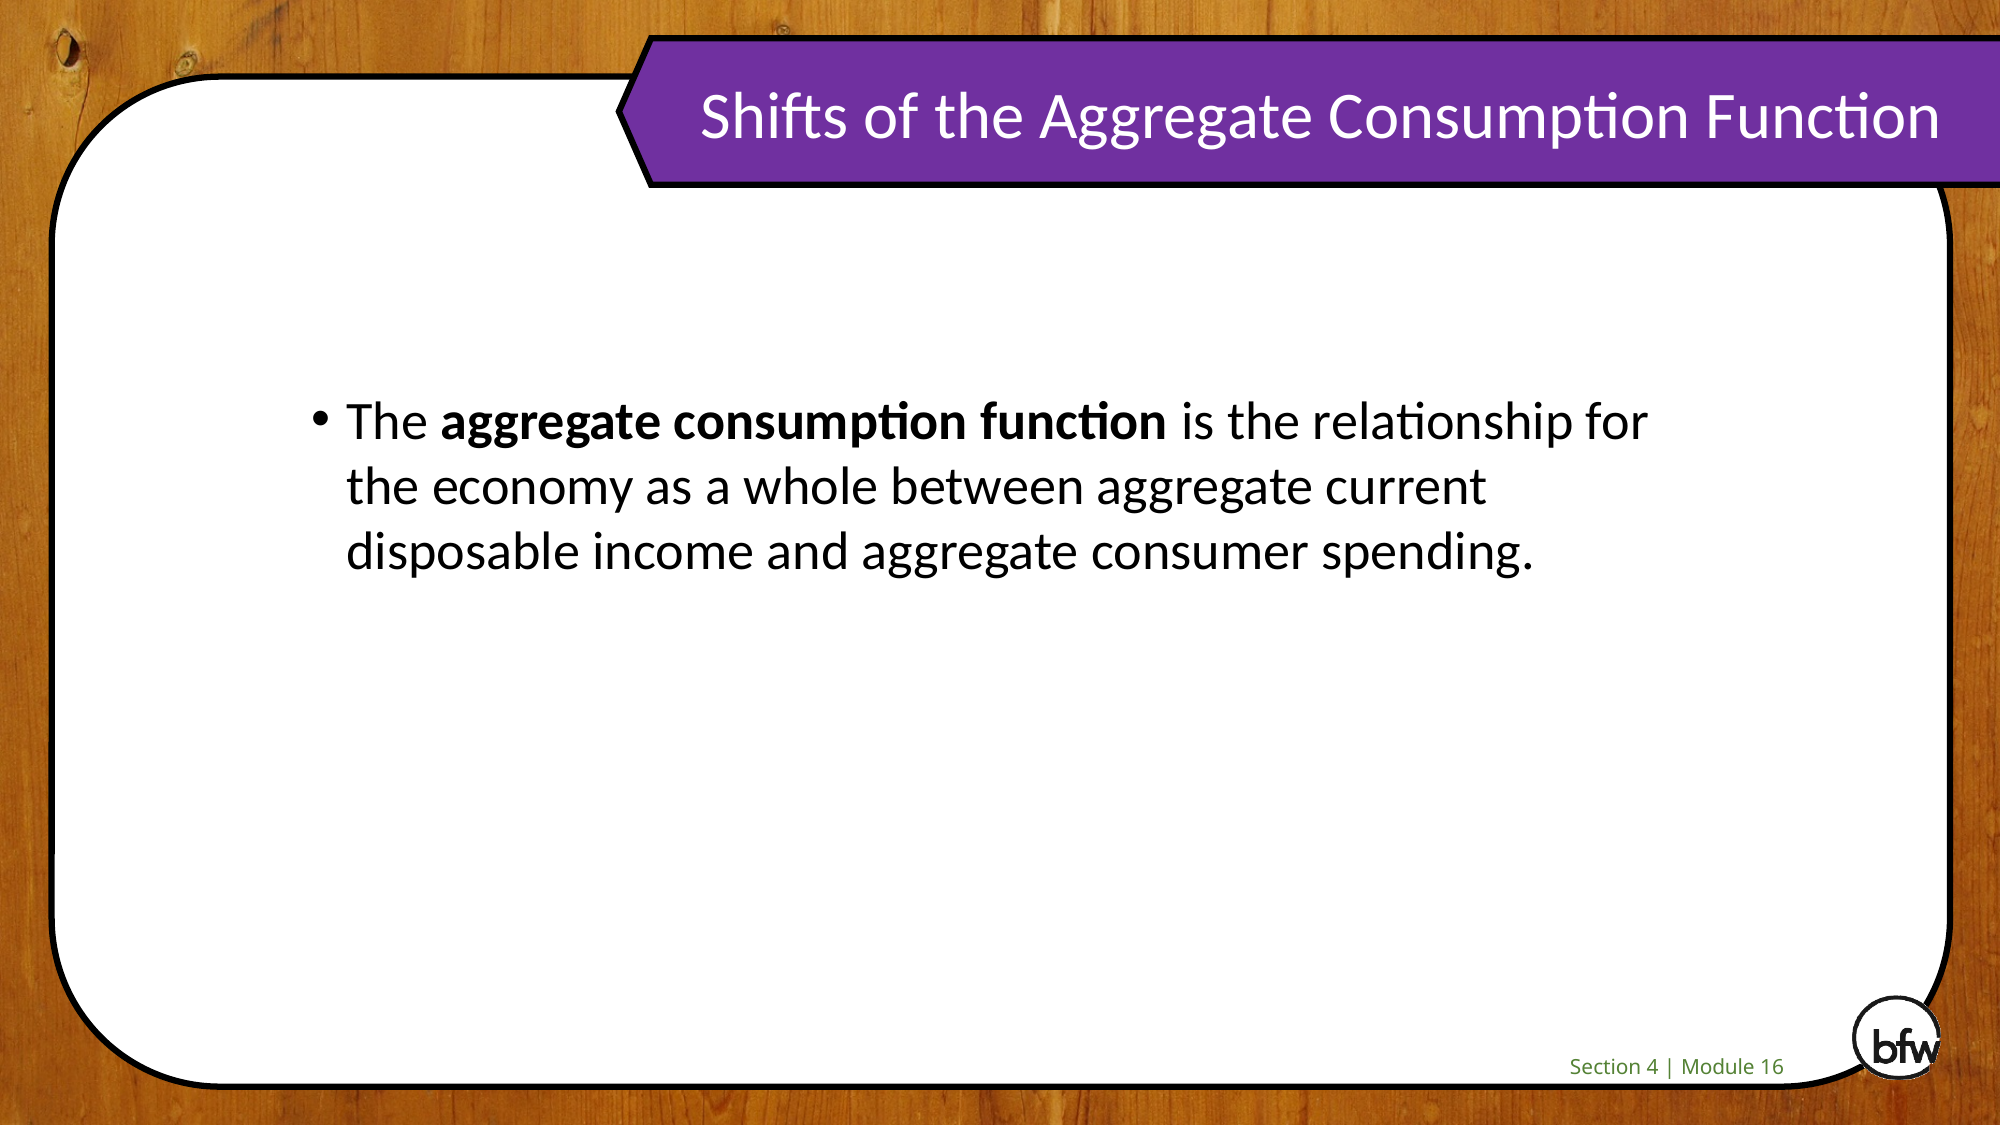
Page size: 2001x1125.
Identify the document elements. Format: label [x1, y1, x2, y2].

list [0, 0, 2000, 1125]
picture [1850, 992, 1943, 1082]
